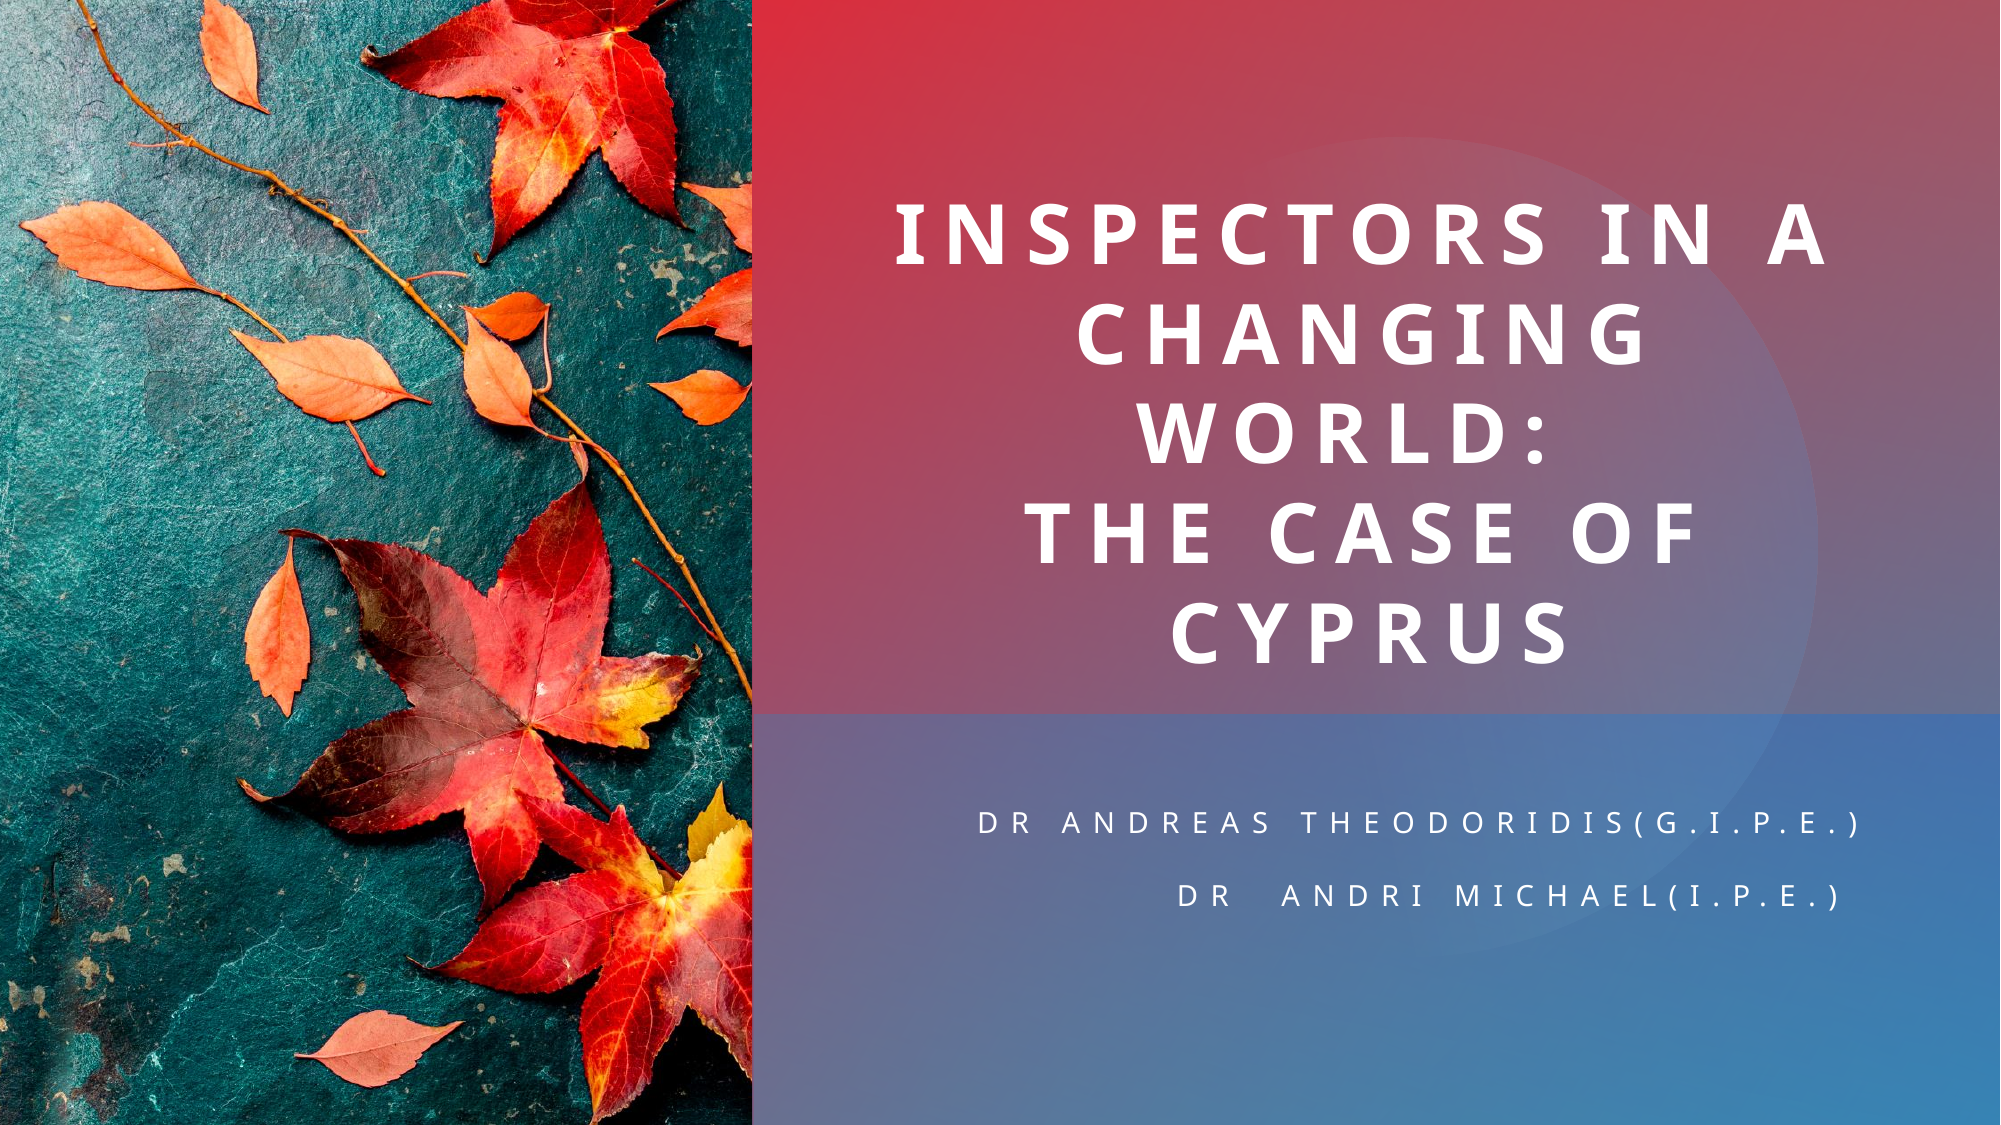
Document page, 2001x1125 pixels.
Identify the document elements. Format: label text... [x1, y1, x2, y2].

text_box [1019, 681, 1796, 786]
title INSPECTORS IN A CHANGING WORLD: The CASE Of Cyprus [865, 126, 1872, 681]
text_box [754, 713, 2000, 1125]
subtitle DR Andreas theodoridis(G.I.P.E.) Dr andri Michael(I.P.E.) [828, 786, 1858, 974]
text_box [753, 0, 2000, 1125]
picture [0, 0, 753, 1125]
